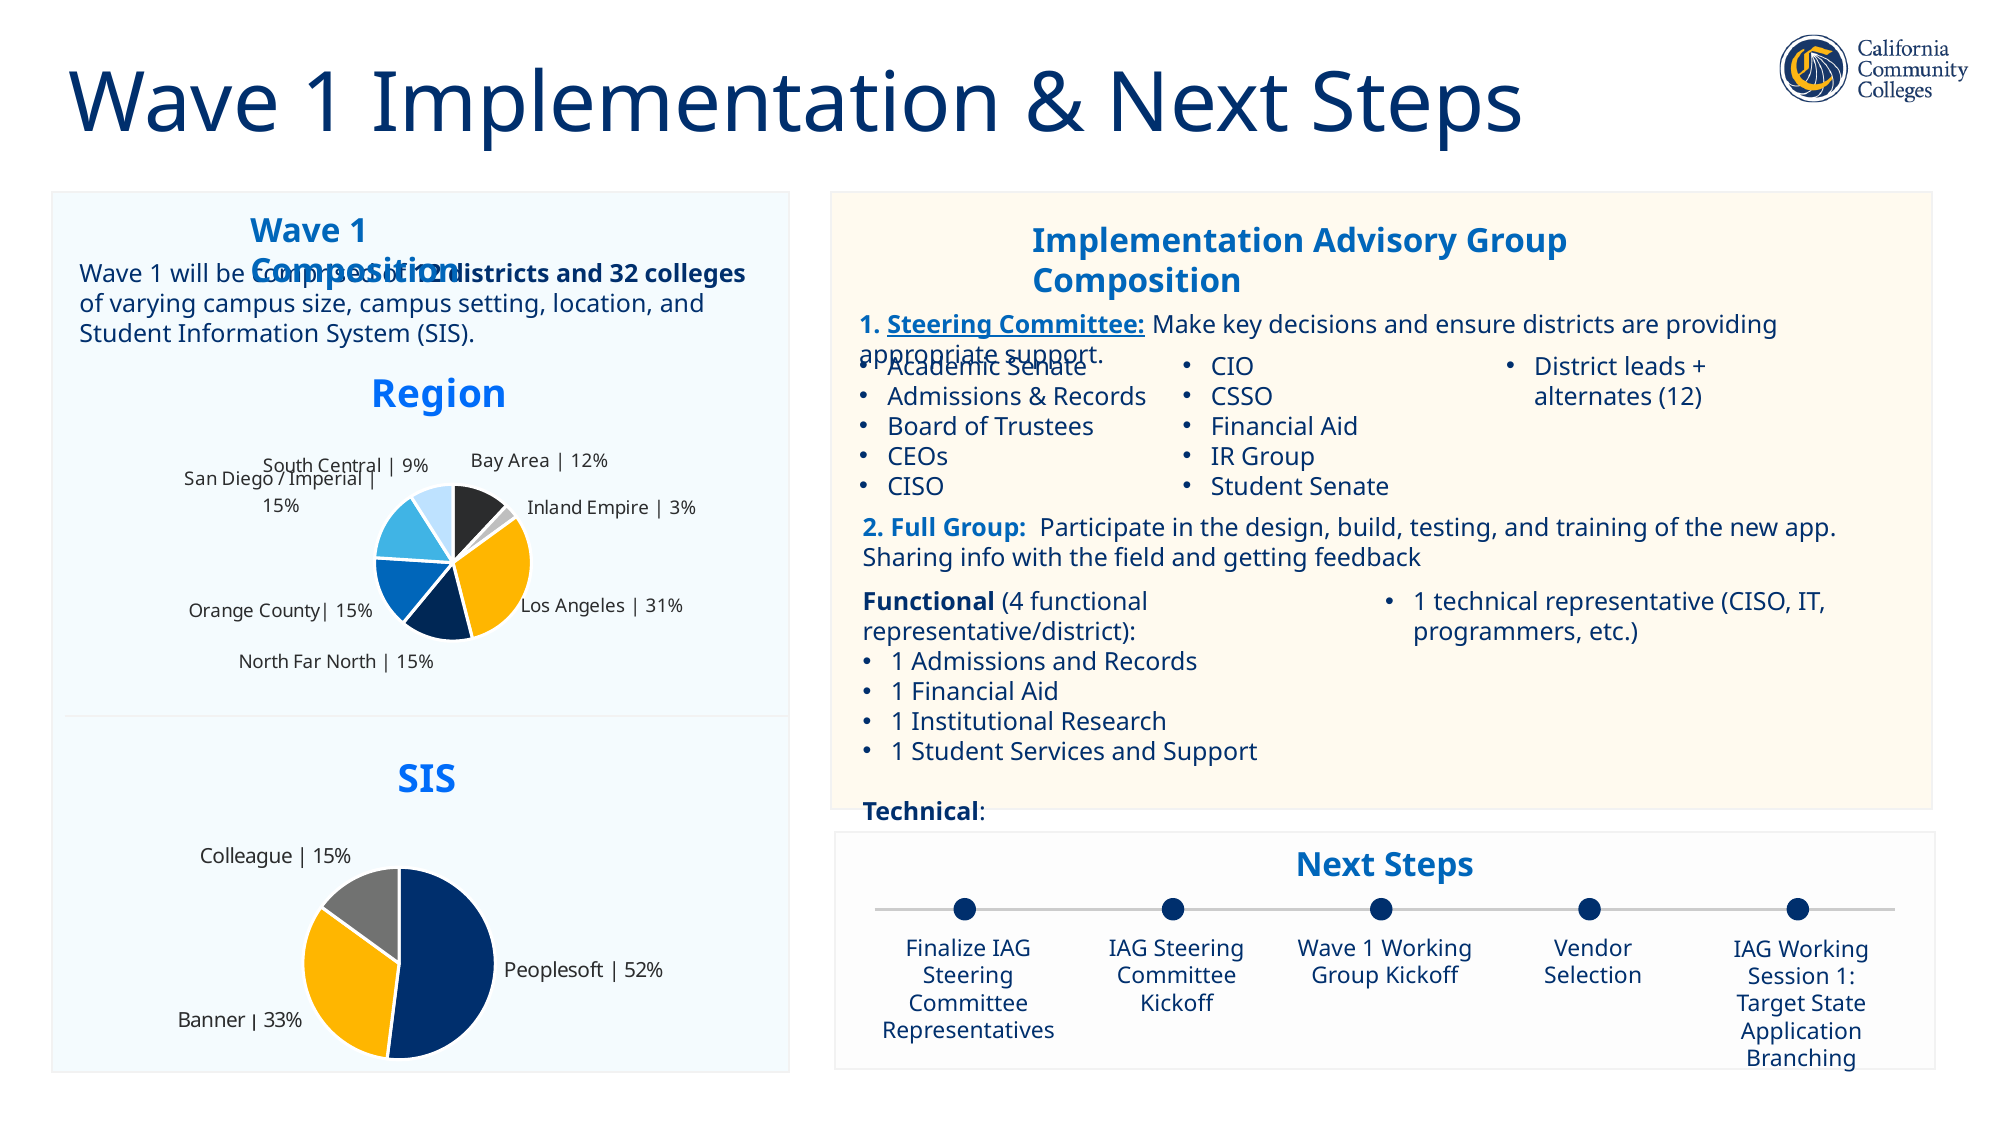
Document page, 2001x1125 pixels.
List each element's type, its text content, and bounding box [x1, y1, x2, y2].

text_box Implementation Advisory Group Composition [1017, 211, 1753, 300]
text_box [830, 191, 1933, 810]
text_box Wave 1 Implementation & Next Steps [0, 0, 1994, 145]
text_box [51, 191, 789, 1073]
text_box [847, 504, 1893, 806]
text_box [834, 831, 1936, 1069]
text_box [844, 300, 1929, 480]
